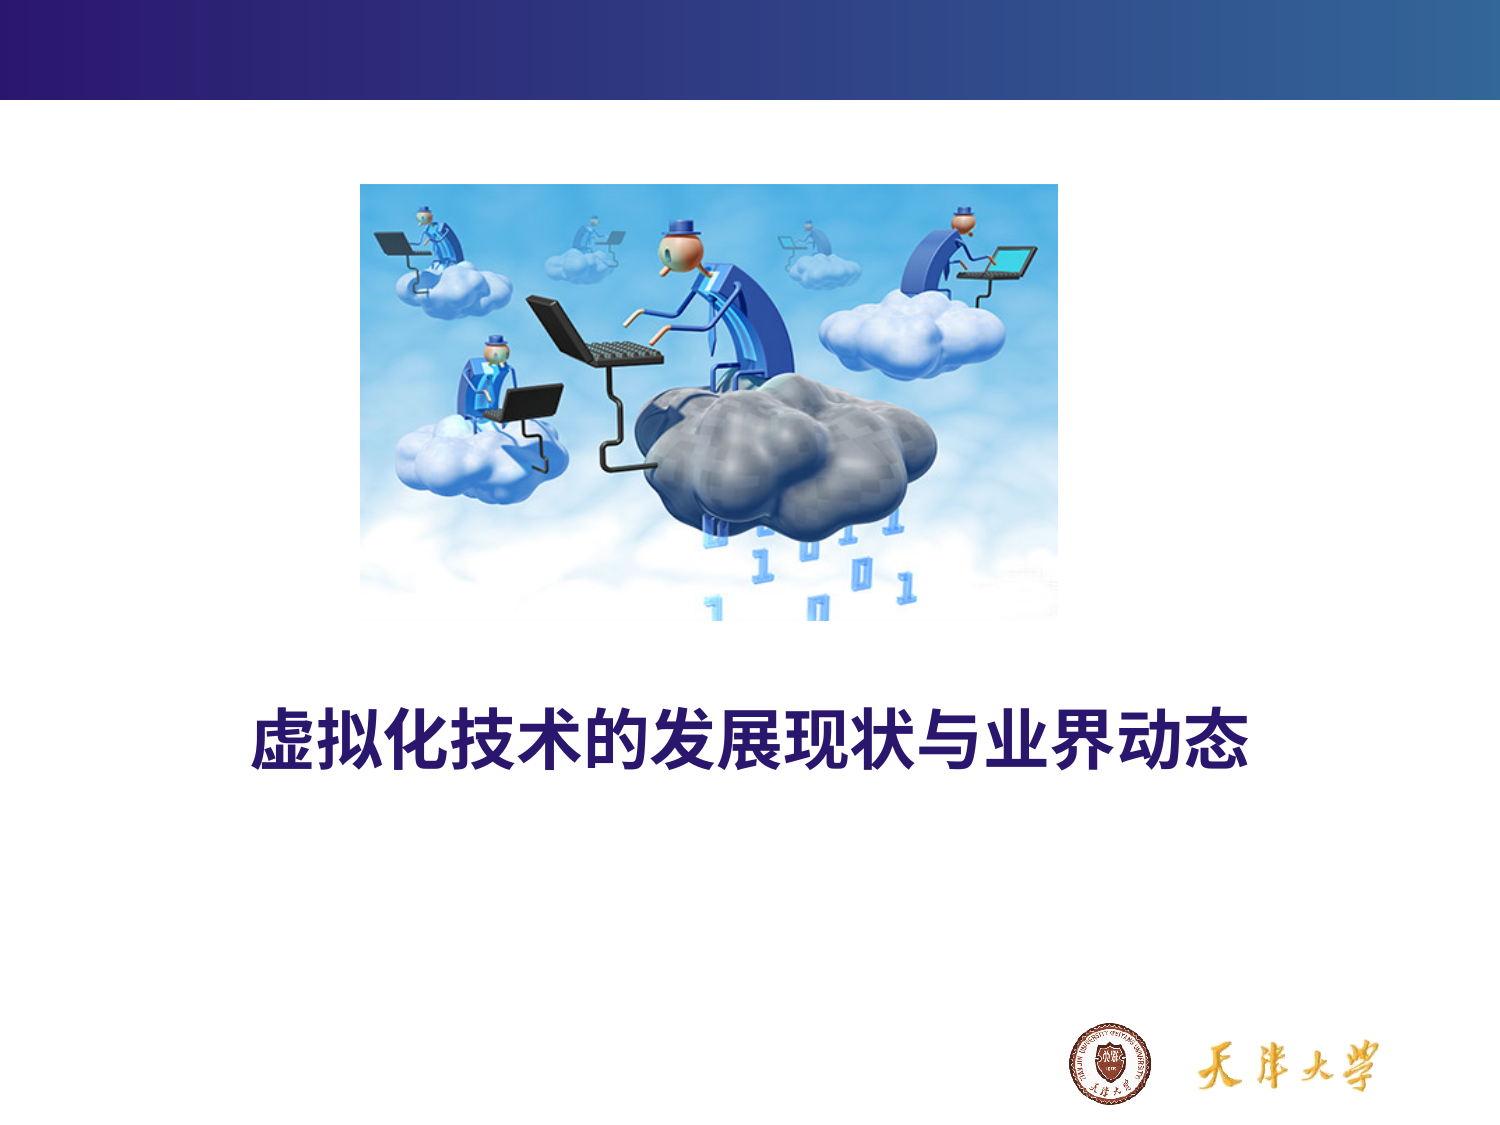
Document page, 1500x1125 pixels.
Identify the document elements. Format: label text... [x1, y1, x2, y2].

title 虚拟化技术的发展现状与业界动态 [74, 674, 1426, 801]
picture [1009, 1023, 1495, 1106]
picture [360, 184, 1058, 621]
